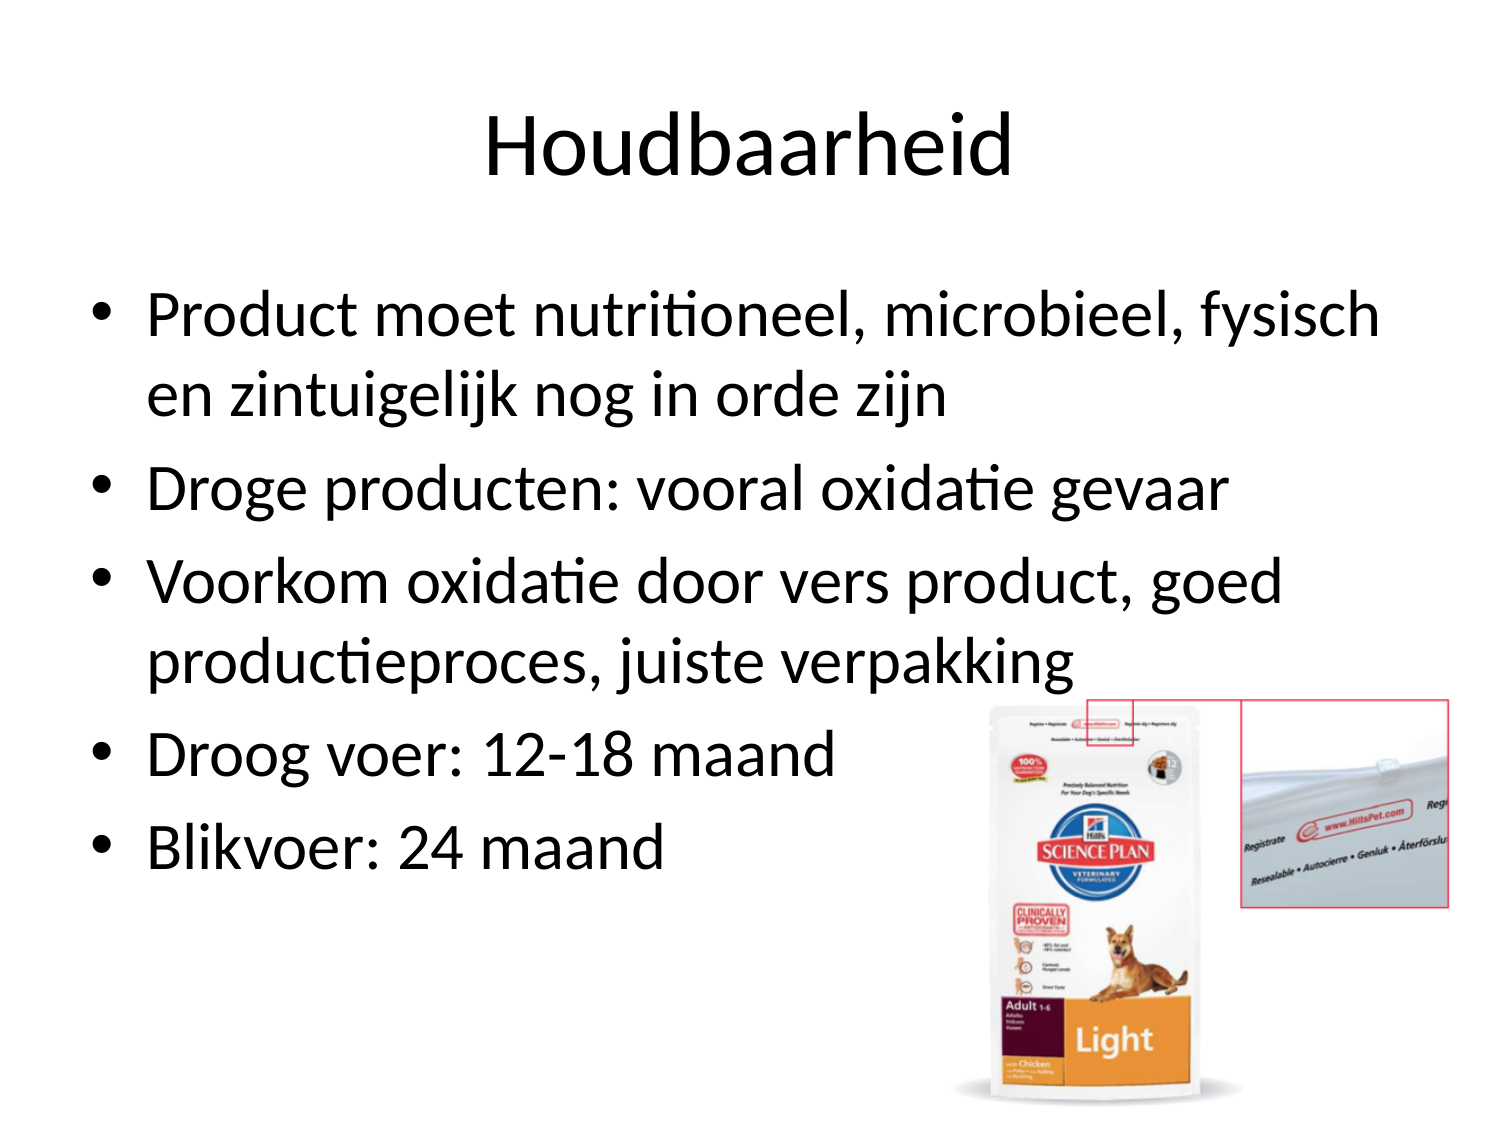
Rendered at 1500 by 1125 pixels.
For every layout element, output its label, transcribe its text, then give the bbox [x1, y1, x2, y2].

picture [940, 696, 1459, 1114]
title Houdbaarheid [75, 45, 1425, 233]
list Product moet nutritioneel, microbieel, fysisch en zintuigelijk nog in orde zijn Droge producten: vooral oxidatie gevaar Voorkom oxidatie door vers product, goed productieproces, juiste verpakking Droog voer: 12-18 maand Blikvoer: 24 maand [75, 262, 1425, 1005]
